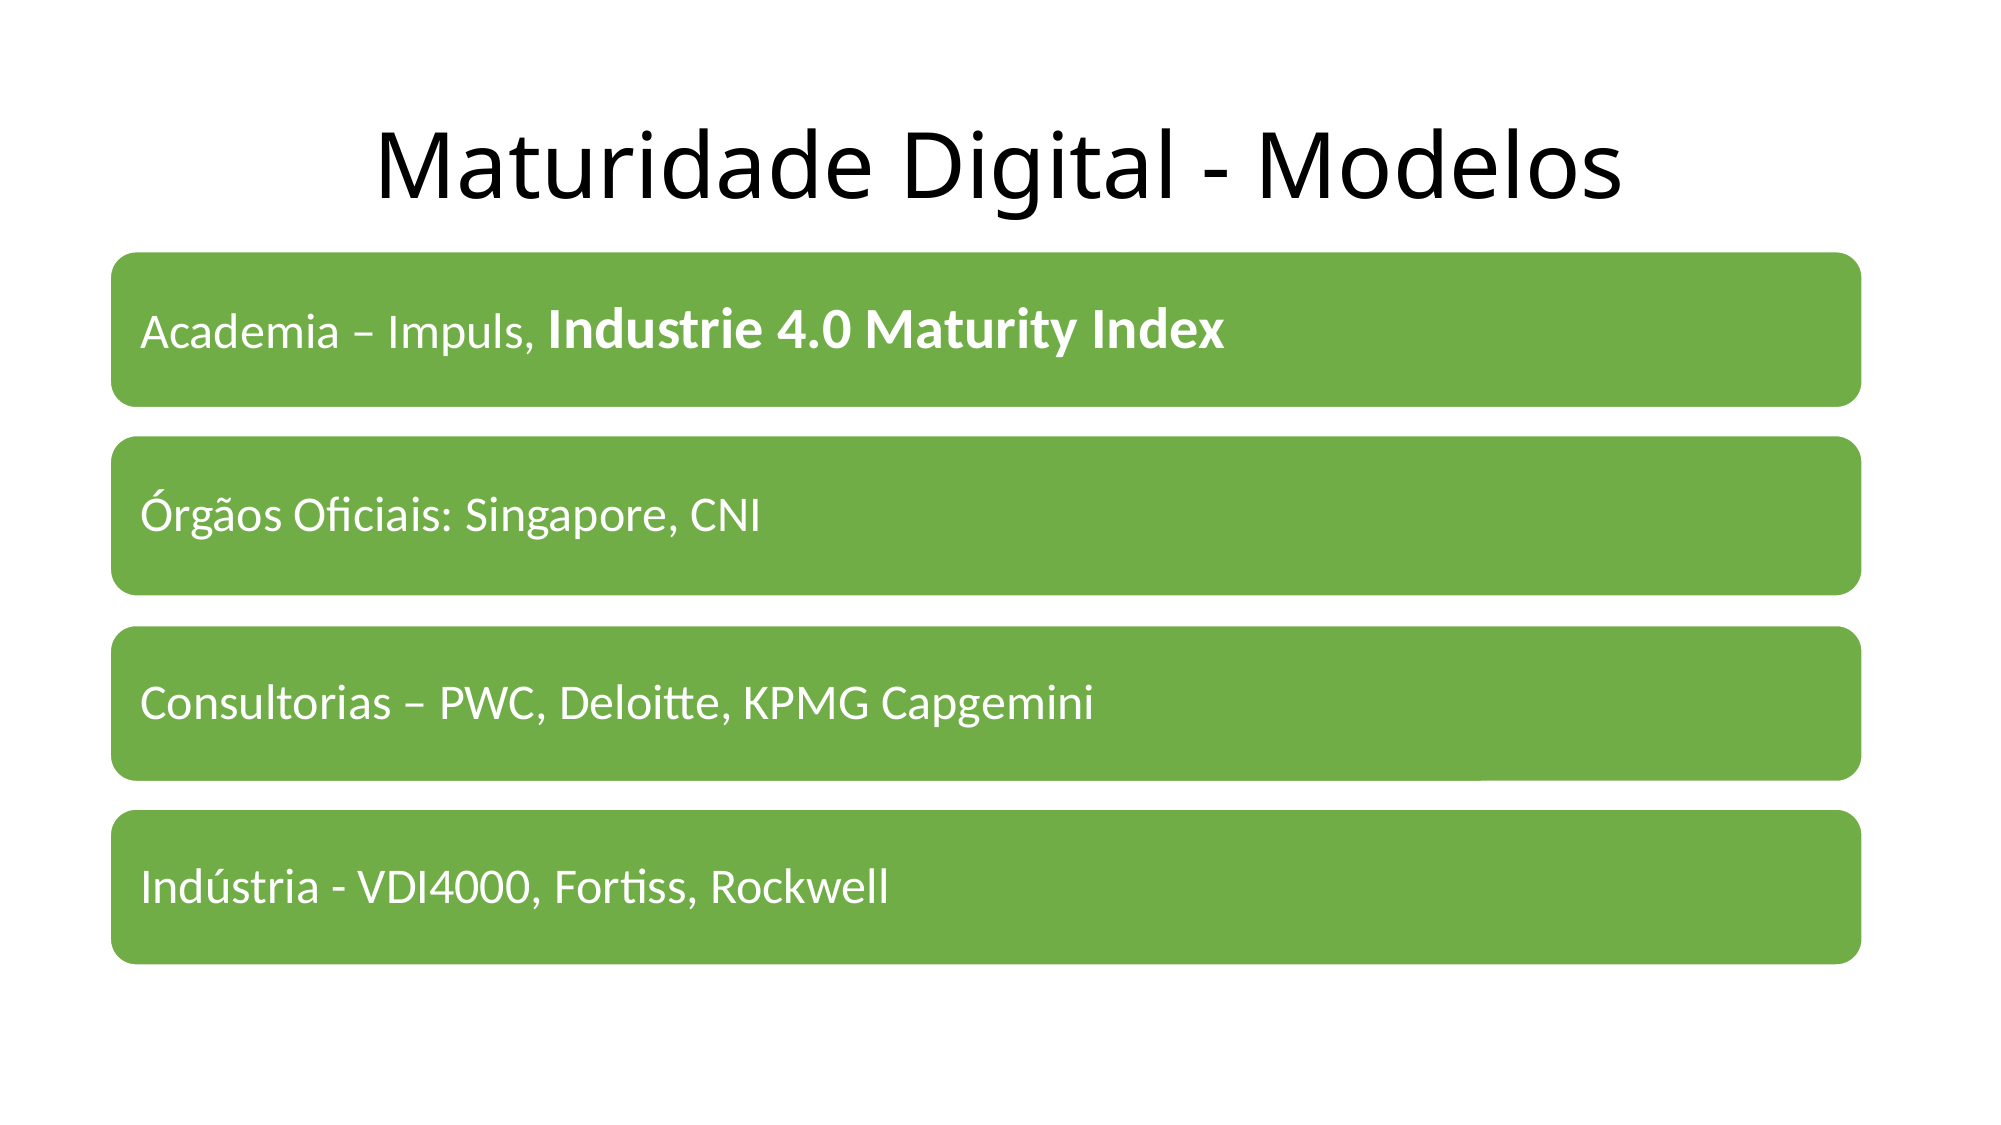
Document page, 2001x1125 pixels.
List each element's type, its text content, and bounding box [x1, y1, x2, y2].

title Maturidade Digital - Modelos [137, 59, 1863, 251]
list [109, 251, 1863, 966]
